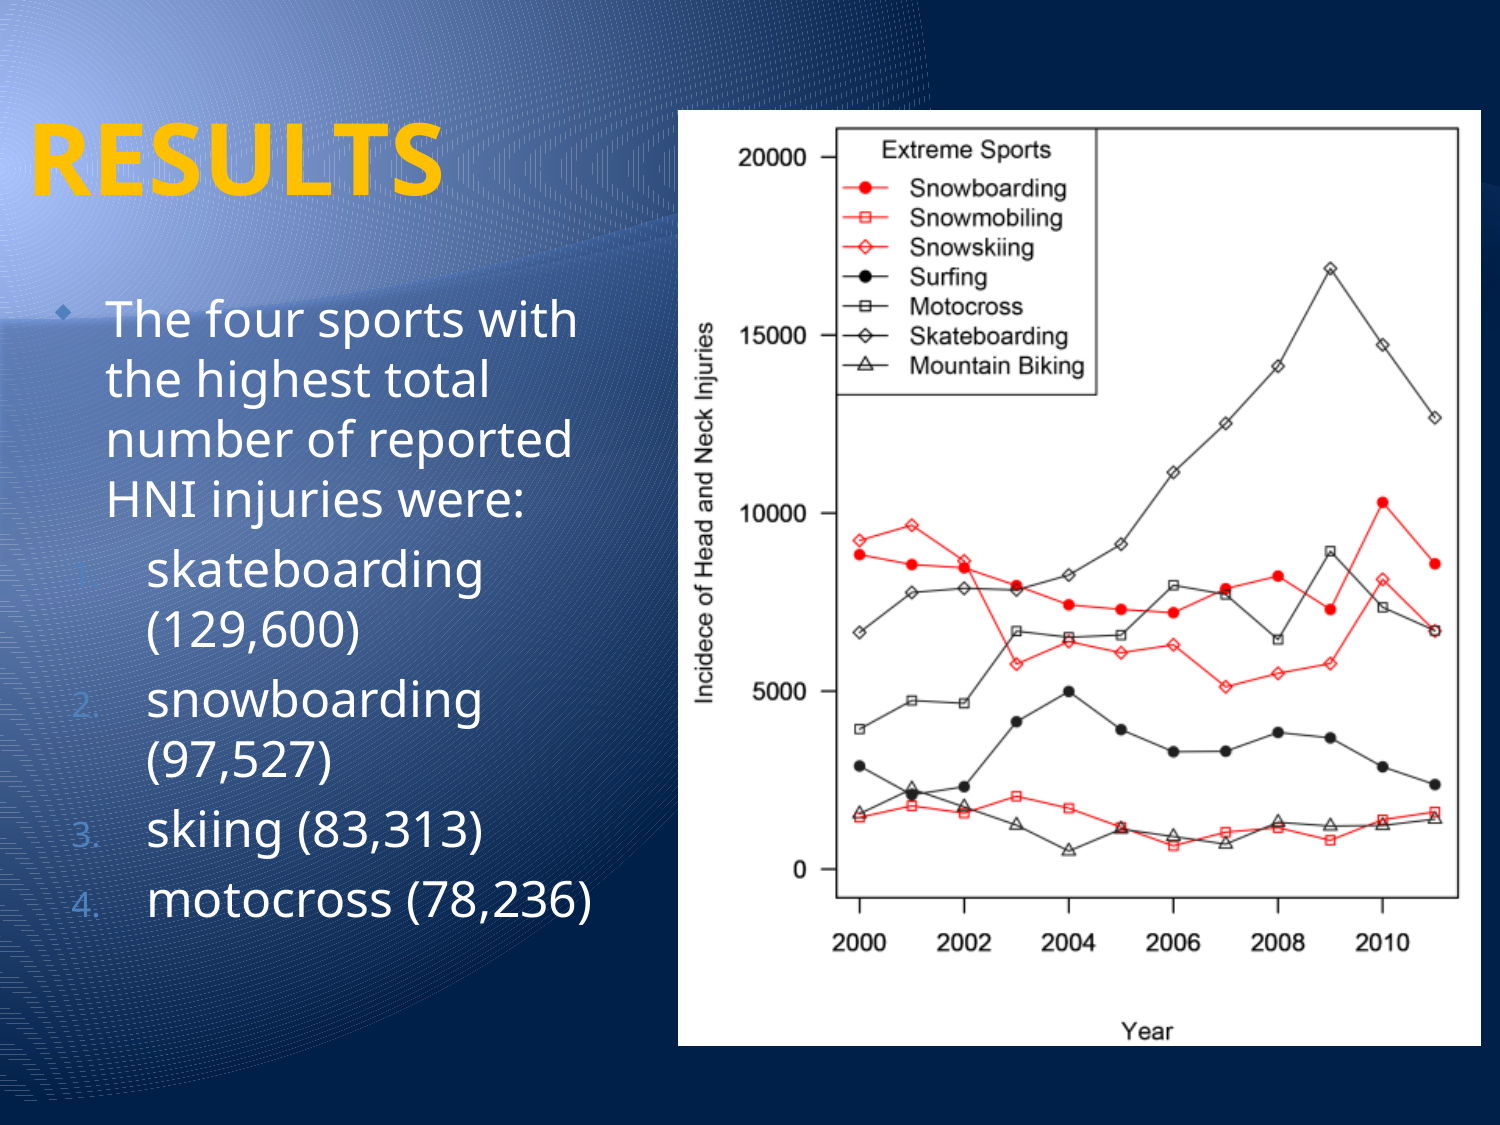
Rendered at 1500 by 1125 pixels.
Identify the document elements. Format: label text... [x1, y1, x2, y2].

title RESULTS [0, 42, 1481, 218]
picture [678, 110, 1482, 1047]
list The four sports with the highest total number of reported HNI injuries were: skateboarding (129,600) snowboarding (97,527) skiing (83,313) motocross (78,236) [38, 279, 643, 990]
